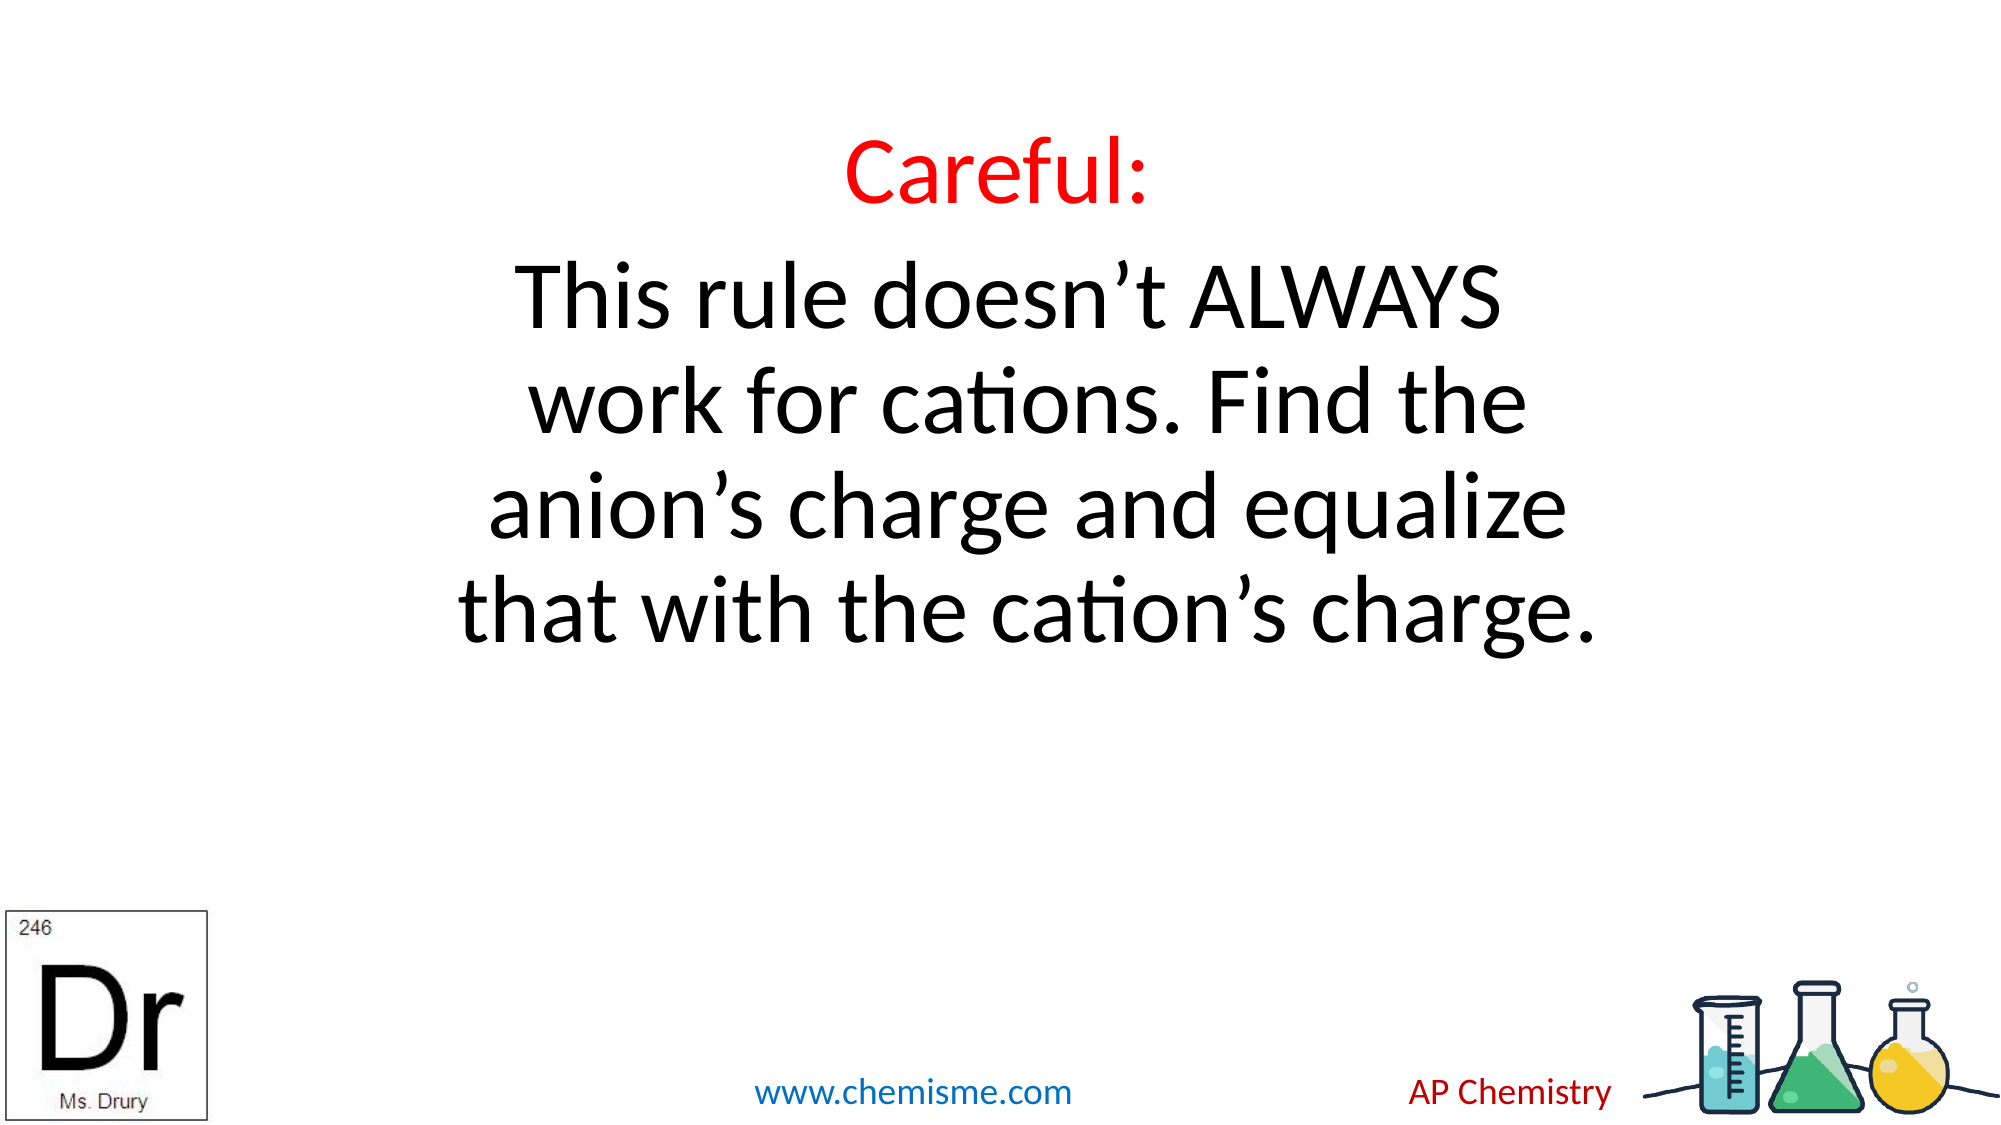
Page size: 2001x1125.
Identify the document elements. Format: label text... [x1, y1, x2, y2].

picture [1602, 882, 2001, 1125]
picture [0, 905, 212, 1125]
list Careful: This rule doesn’t ALWAYS work for cations. Find the anion’s charge and equalize that with the cation’s charge. [399, 112, 1619, 694]
